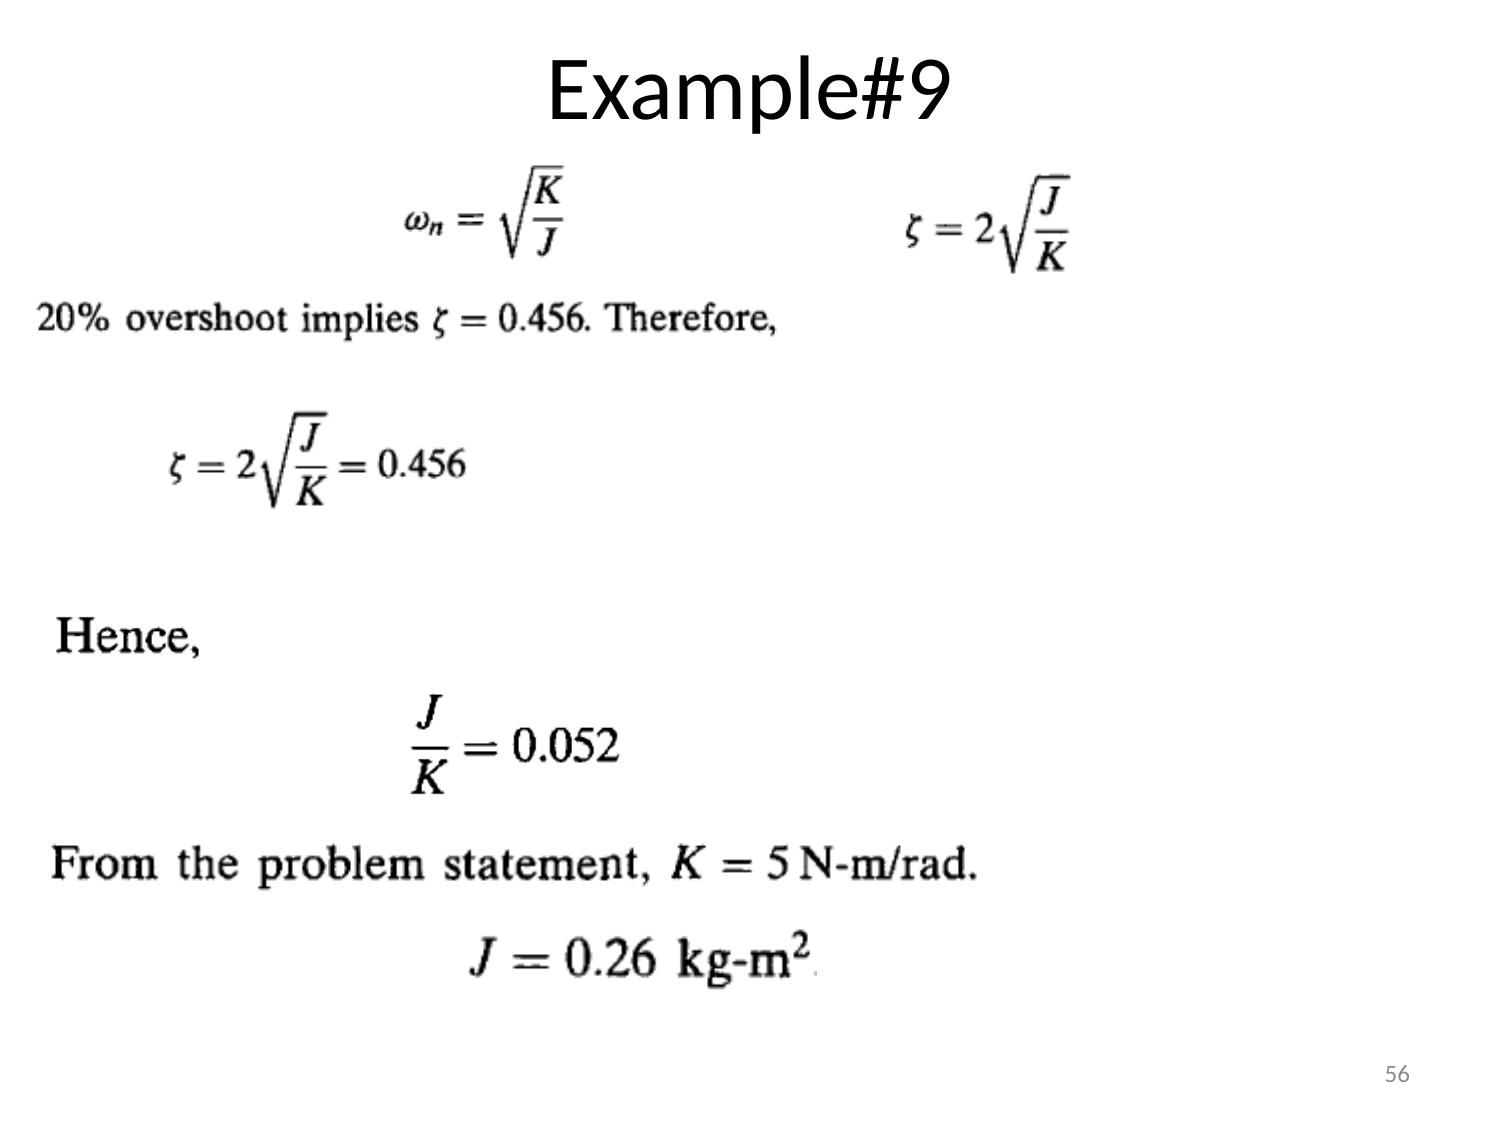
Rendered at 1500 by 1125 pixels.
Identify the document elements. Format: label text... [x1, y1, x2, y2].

picture [147, 396, 480, 516]
picture [457, 928, 818, 1002]
picture [38, 833, 987, 893]
picture [40, 597, 231, 778]
title Example#9 [75, 7, 1425, 159]
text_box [873, 148, 1105, 294]
picture [383, 148, 585, 272]
slide_number 56 [1074, 1042, 1425, 1103]
picture [29, 278, 781, 357]
picture [383, 621, 634, 802]
